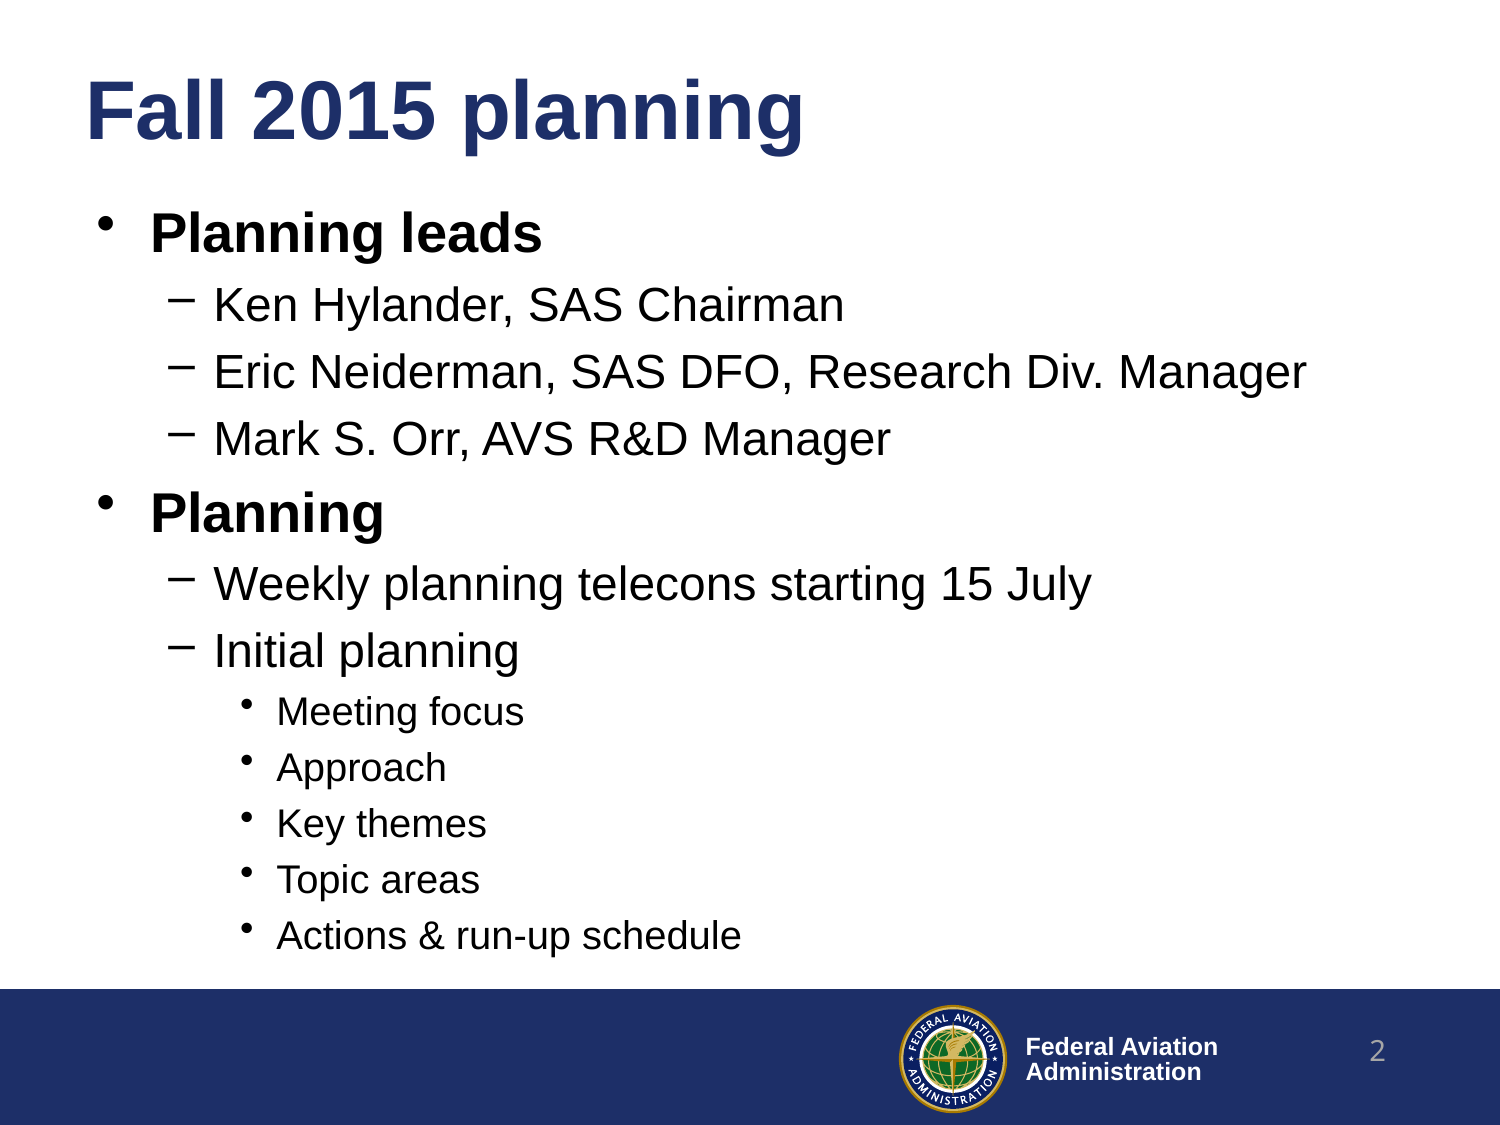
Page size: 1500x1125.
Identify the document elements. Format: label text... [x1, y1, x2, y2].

list Planning leads Ken Hylander, SAS Chairman Eric Neiderman, SAS DFO, Research Div. Manager Mark S. Orr, AVS R&D Manager Planning Weekly planning telecons starting 15 July Initial planning Meeting focus Approach Key themes Topic areas Actions & run-up schedule [81, 188, 1402, 968]
title Fall 2015 planning [70, 56, 1461, 157]
slide_number 2 [1256, 1025, 1402, 1100]
